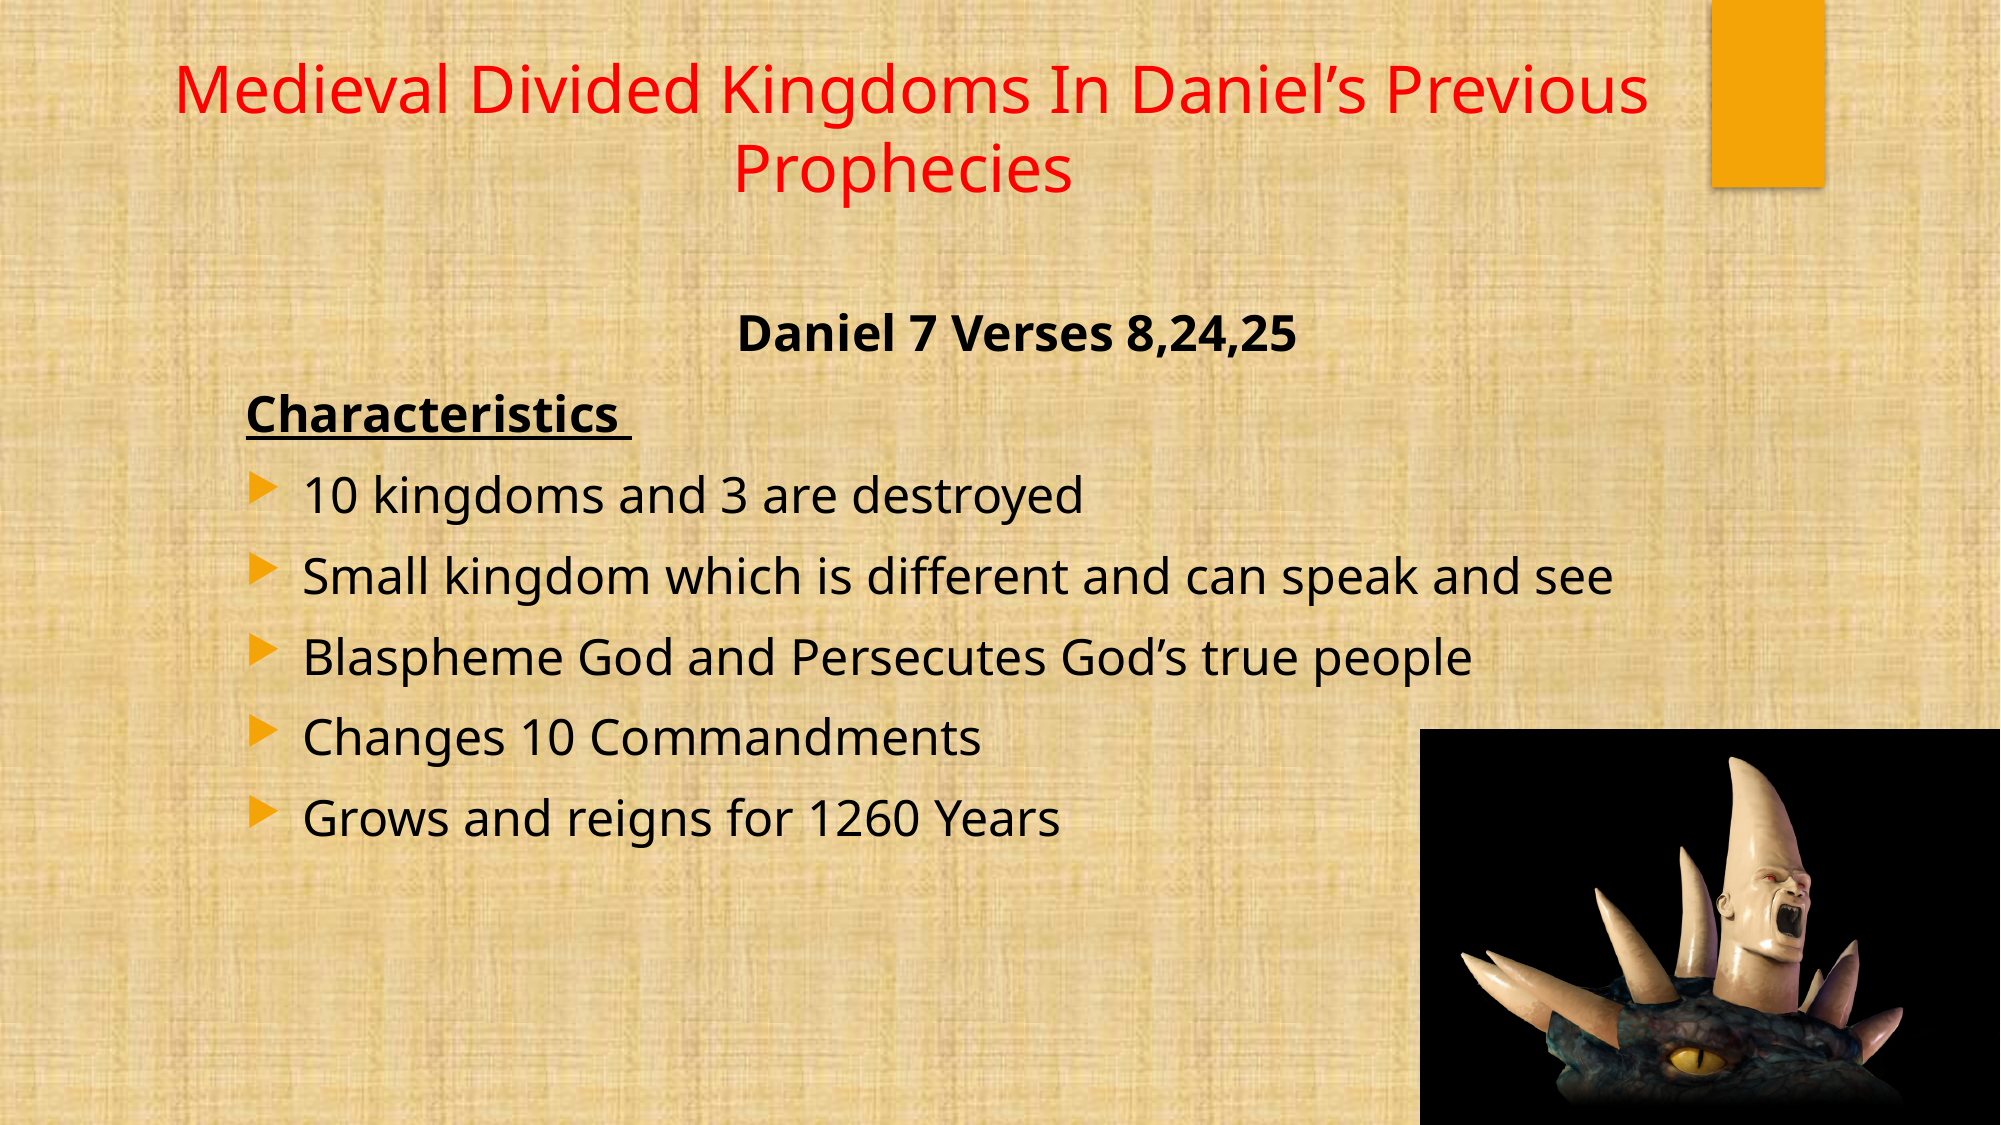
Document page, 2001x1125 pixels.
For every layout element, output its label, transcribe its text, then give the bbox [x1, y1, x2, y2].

title Medieval Divided Kingdoms In Daniel’s Previous Prophecies [99, 40, 1725, 215]
list Daniel 7 Verses 8,24,25 Characteristics 10 kingdoms and 3 are destroyed Small kingdom which is different and can speak and see Blaspheme God and Persecutes God’s true people Changes 10 Commandments Grows and reigns for 1260 Years [230, 294, 1805, 1125]
picture [0, 0, 2001, 1125]
